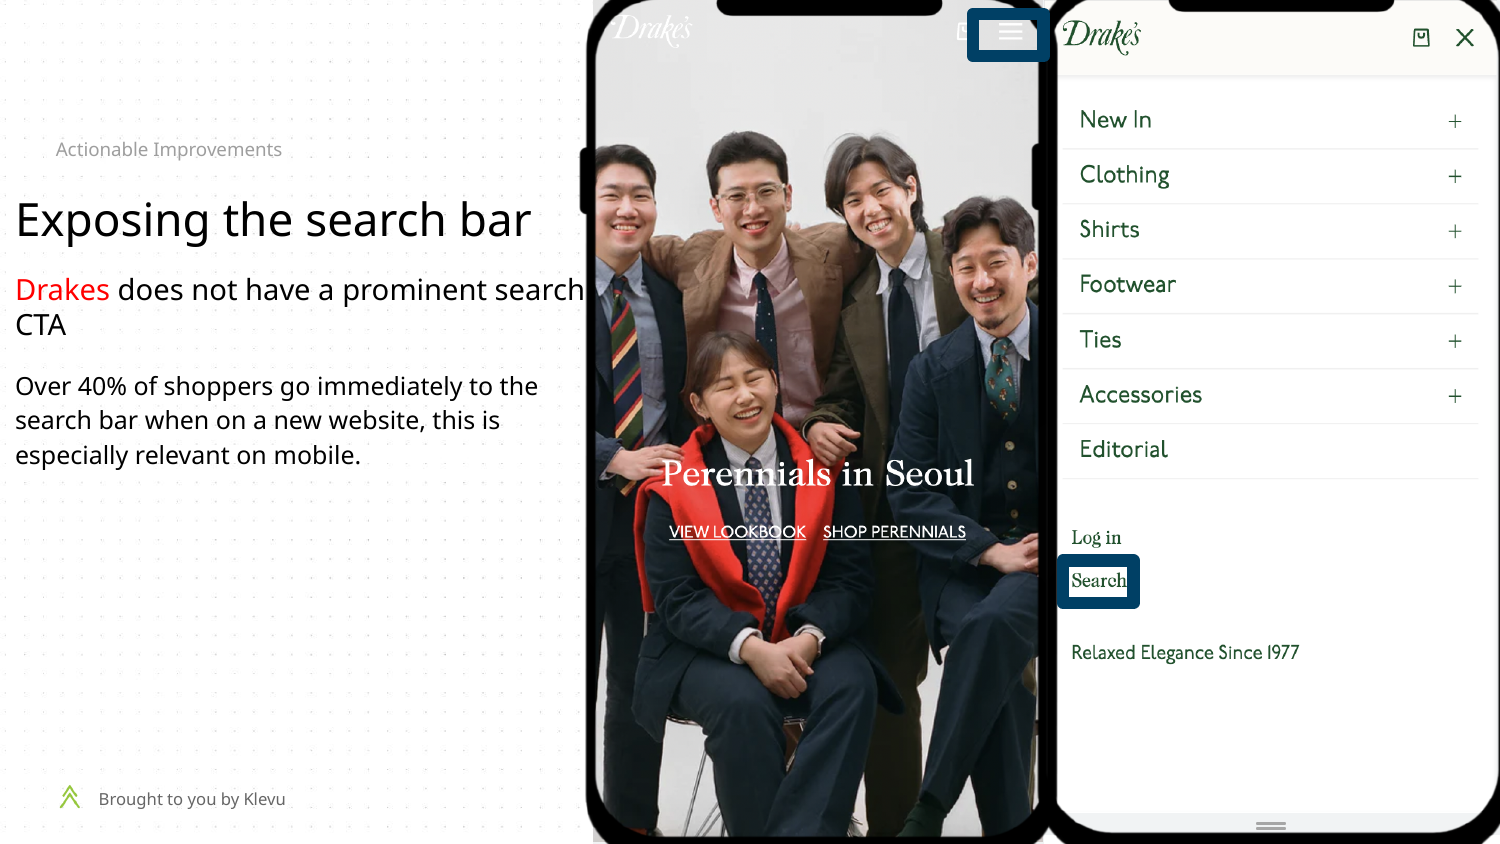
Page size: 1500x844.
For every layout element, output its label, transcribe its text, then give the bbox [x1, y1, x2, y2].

picture [0, 0, 1500, 844]
list Exposing the search bar Drakes does not have a prominent search CTA Over 40% of shoppers go immediately to the search bar when on a new website, this is especially relevant on mobile. [0, 175, 255, 668]
list Brought to you by Klevu [77, 770, 255, 828]
list Actionable Improvements [40, 119, 255, 176]
